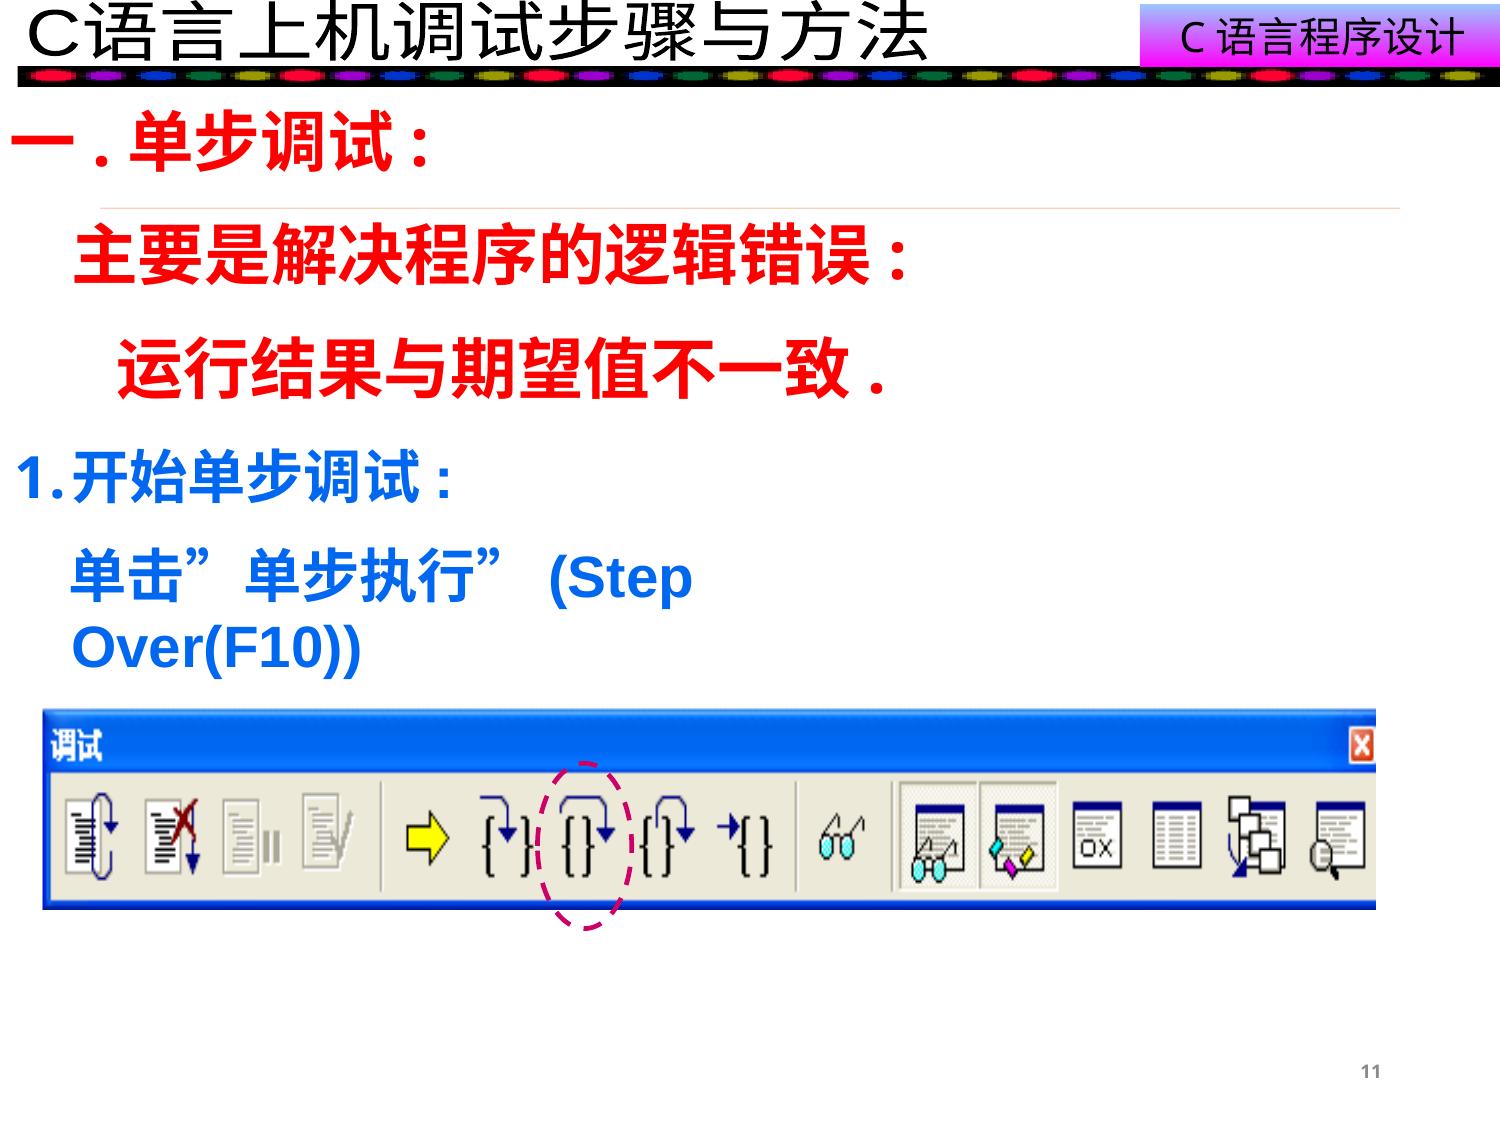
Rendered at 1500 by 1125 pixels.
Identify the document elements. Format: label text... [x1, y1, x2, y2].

slide_number 11 [1059, 1042, 1397, 1103]
text_box 开始单步调试: 单击”单步执行”(Step Over(F10)) [0, 432, 963, 687]
text_box [554, 910, 615, 929]
text_box 一.单步调试: 主要是解决程序的逻辑错误: 运行结果与期望值不一致. [0, 92, 1466, 414]
picture [41, 704, 1376, 910]
picture [17, 66, 1500, 87]
